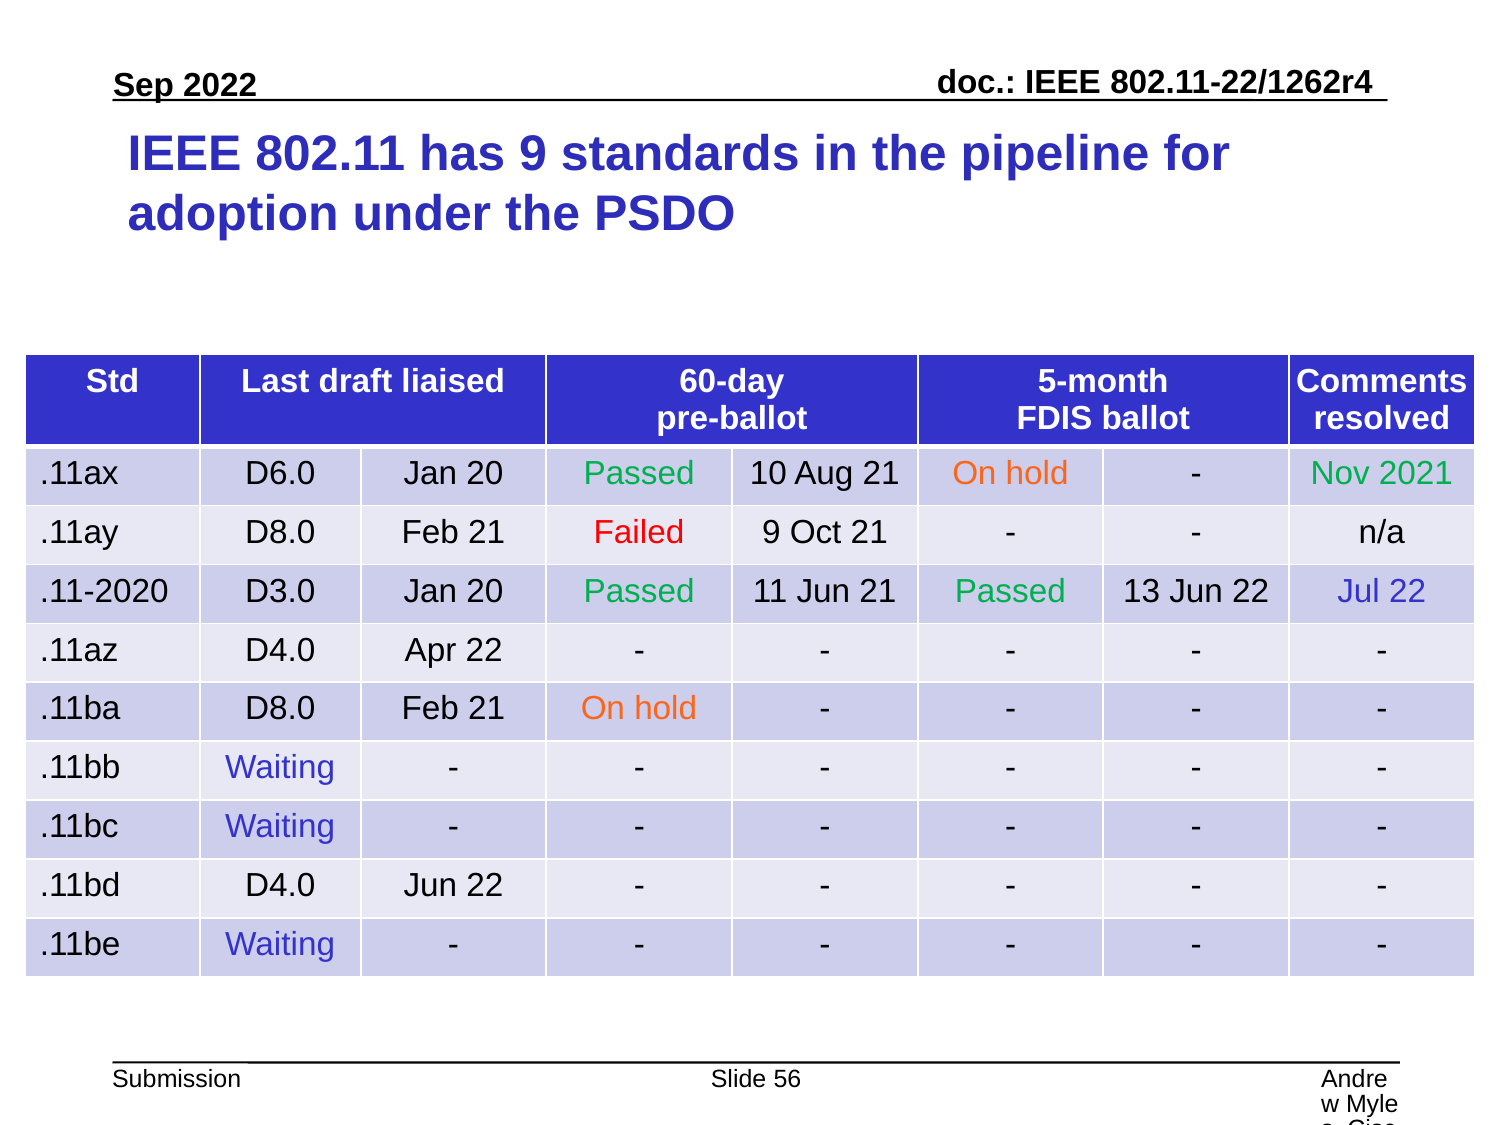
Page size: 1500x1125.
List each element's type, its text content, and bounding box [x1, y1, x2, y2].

title IEEE 802.11 has 9 standards in the pipeline for adoption under the PSDO [112, 112, 1388, 288]
table_cell 10 Aug 21 [733, 449, 917, 505]
table_cell - [1290, 624, 1474, 681]
table_cell Jan 20 [362, 565, 545, 623]
table_cell Jul 22 [1290, 565, 1474, 623]
table_cell D8.0 [201, 506, 360, 564]
table_cell - [1104, 683, 1288, 740]
table_cell On hold [919, 449, 1102, 505]
table_cell .11az [26, 624, 199, 681]
table_cell - [362, 742, 545, 799]
table_cell - [733, 624, 917, 681]
table_cell - [1290, 860, 1474, 917]
table_cell .11-2020 [26, 565, 199, 623]
table_cell Waiting [201, 801, 360, 858]
table_cell - [733, 683, 917, 740]
table_header Std [26, 355, 199, 444]
table_cell - [1104, 506, 1288, 564]
table_cell - [362, 801, 545, 858]
table_cell 11 Jun 21 [733, 565, 917, 623]
table_cell - [1104, 919, 1288, 976]
table_cell .11ay [26, 506, 199, 564]
table_cell Feb 21 [362, 683, 545, 740]
table_cell Failed [547, 506, 731, 564]
table_header Last draft liaised [201, 355, 545, 444]
table_header 60-day pre-ballot [547, 355, 917, 444]
table_cell - [547, 860, 731, 917]
table_cell Nov 2021 [1290, 449, 1474, 505]
table_cell .11bb [26, 742, 199, 799]
table_cell - [547, 624, 731, 681]
table_cell .11ax [26, 449, 199, 505]
table_cell - [1104, 860, 1288, 917]
table_cell - [919, 742, 1102, 799]
slide_number Slide 56 [709, 1061, 803, 1093]
table_cell D8.0 [201, 683, 360, 740]
table_cell - [1104, 449, 1288, 505]
table_cell Apr 22 [362, 624, 545, 681]
table_cell - [1290, 801, 1474, 858]
table_cell 13 Jun 22 [1104, 565, 1288, 623]
table_cell D4.0 [201, 860, 360, 917]
table_cell .11ba [26, 683, 199, 740]
table_cell D3.0 [201, 565, 360, 623]
table_header Comments resolved [1290, 355, 1474, 444]
table_cell - [919, 801, 1102, 858]
table_header 5-month FDIS ballot [919, 355, 1288, 444]
table_cell - [919, 919, 1102, 976]
table_cell - [547, 801, 731, 858]
table_cell Waiting [201, 742, 360, 799]
table_cell - [547, 919, 731, 976]
table_cell - [1290, 683, 1474, 740]
table_cell Jun 22 [362, 860, 545, 917]
table_cell - [1104, 801, 1288, 858]
table_cell - [733, 742, 917, 799]
table_cell .11bd [26, 860, 199, 917]
table_cell .11bc [26, 801, 199, 858]
table_cell - [919, 860, 1102, 917]
table_cell - [733, 801, 917, 858]
table_cell - [547, 742, 731, 799]
table_cell - [1104, 624, 1288, 681]
table_cell - [733, 919, 917, 976]
table_cell D4.0 [201, 624, 360, 681]
footer Andrew Myles, Cisco [1320, 1061, 1402, 1093]
table_cell - [1290, 919, 1474, 976]
table_cell - [919, 506, 1102, 564]
table_cell D6.0 [201, 449, 360, 505]
table_cell Passed [919, 565, 1102, 623]
table_cell 9 Oct 21 [733, 506, 917, 564]
table_cell Jan 20 [362, 449, 545, 505]
table_cell n/a [1290, 506, 1474, 564]
table_cell Feb 21 [362, 506, 545, 564]
table_cell - [1104, 742, 1288, 799]
table_cell .11be [26, 919, 199, 976]
table_cell - [919, 624, 1102, 681]
table_cell - [733, 860, 917, 917]
table_cell Waiting [201, 919, 360, 976]
table_cell Passed [547, 565, 731, 623]
table_cell On hold [547, 683, 731, 740]
table_cell - [1290, 742, 1474, 799]
table_cell - [919, 683, 1102, 740]
table_cell - [362, 919, 545, 976]
table_cell Passed [547, 449, 731, 505]
